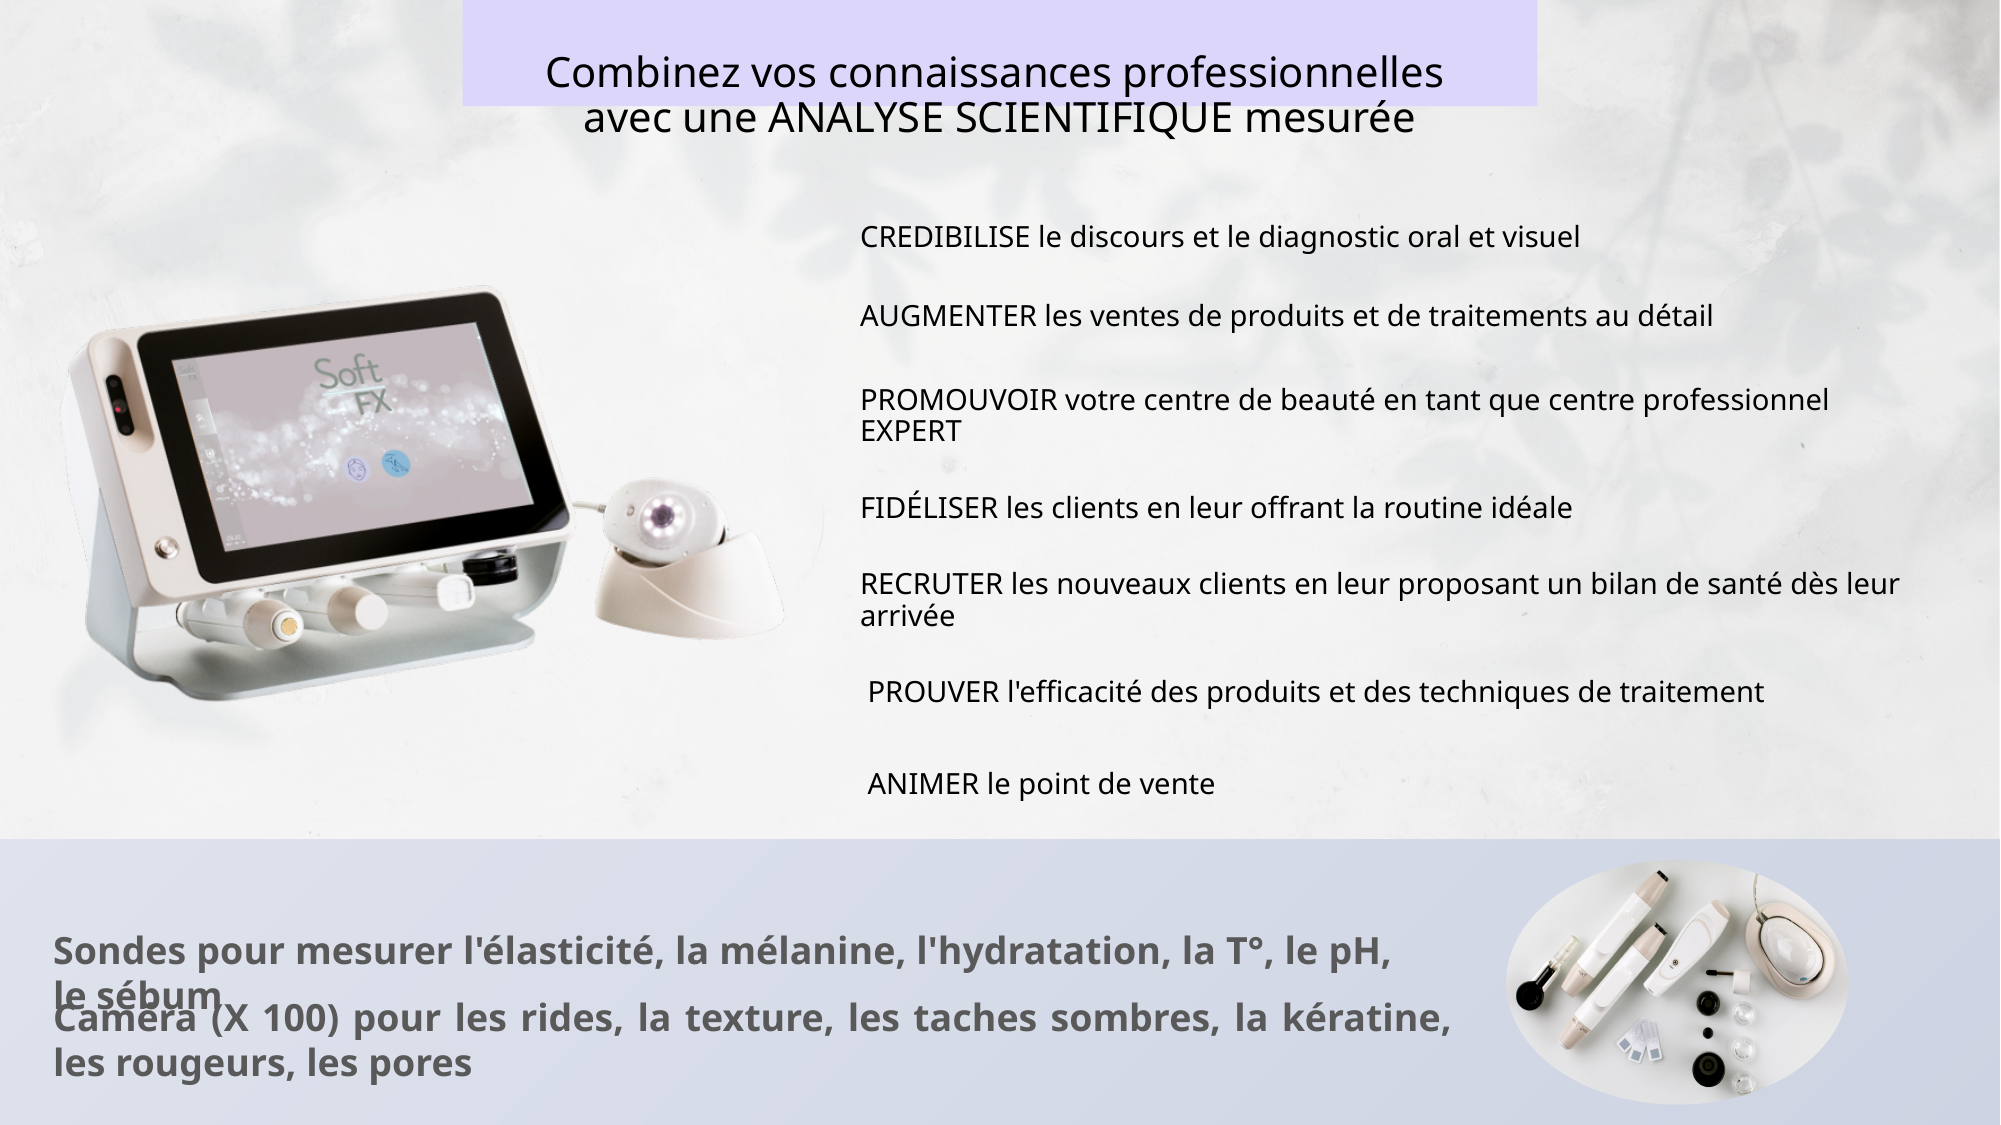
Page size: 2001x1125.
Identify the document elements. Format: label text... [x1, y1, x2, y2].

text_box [846, 197, 1951, 834]
picture [1505, 859, 1850, 1106]
text_box Caméra (X 100) pour les rides, la texture, les taches sombres, la kératine, les rougeurs, les pores [38, 986, 1468, 1092]
text_box [0, 838, 2000, 1125]
picture [0, 175, 2000, 838]
text_box Combinez vos connaissances professionnelles avec une ANALYSE SCIENTIFIQUE mesurée [0, 0, 2000, 206]
text_box Sondes pour mesurer l'élasticité, la mélanine, l'hydratation, la T°, le pH, le sébum [38, 919, 1409, 986]
